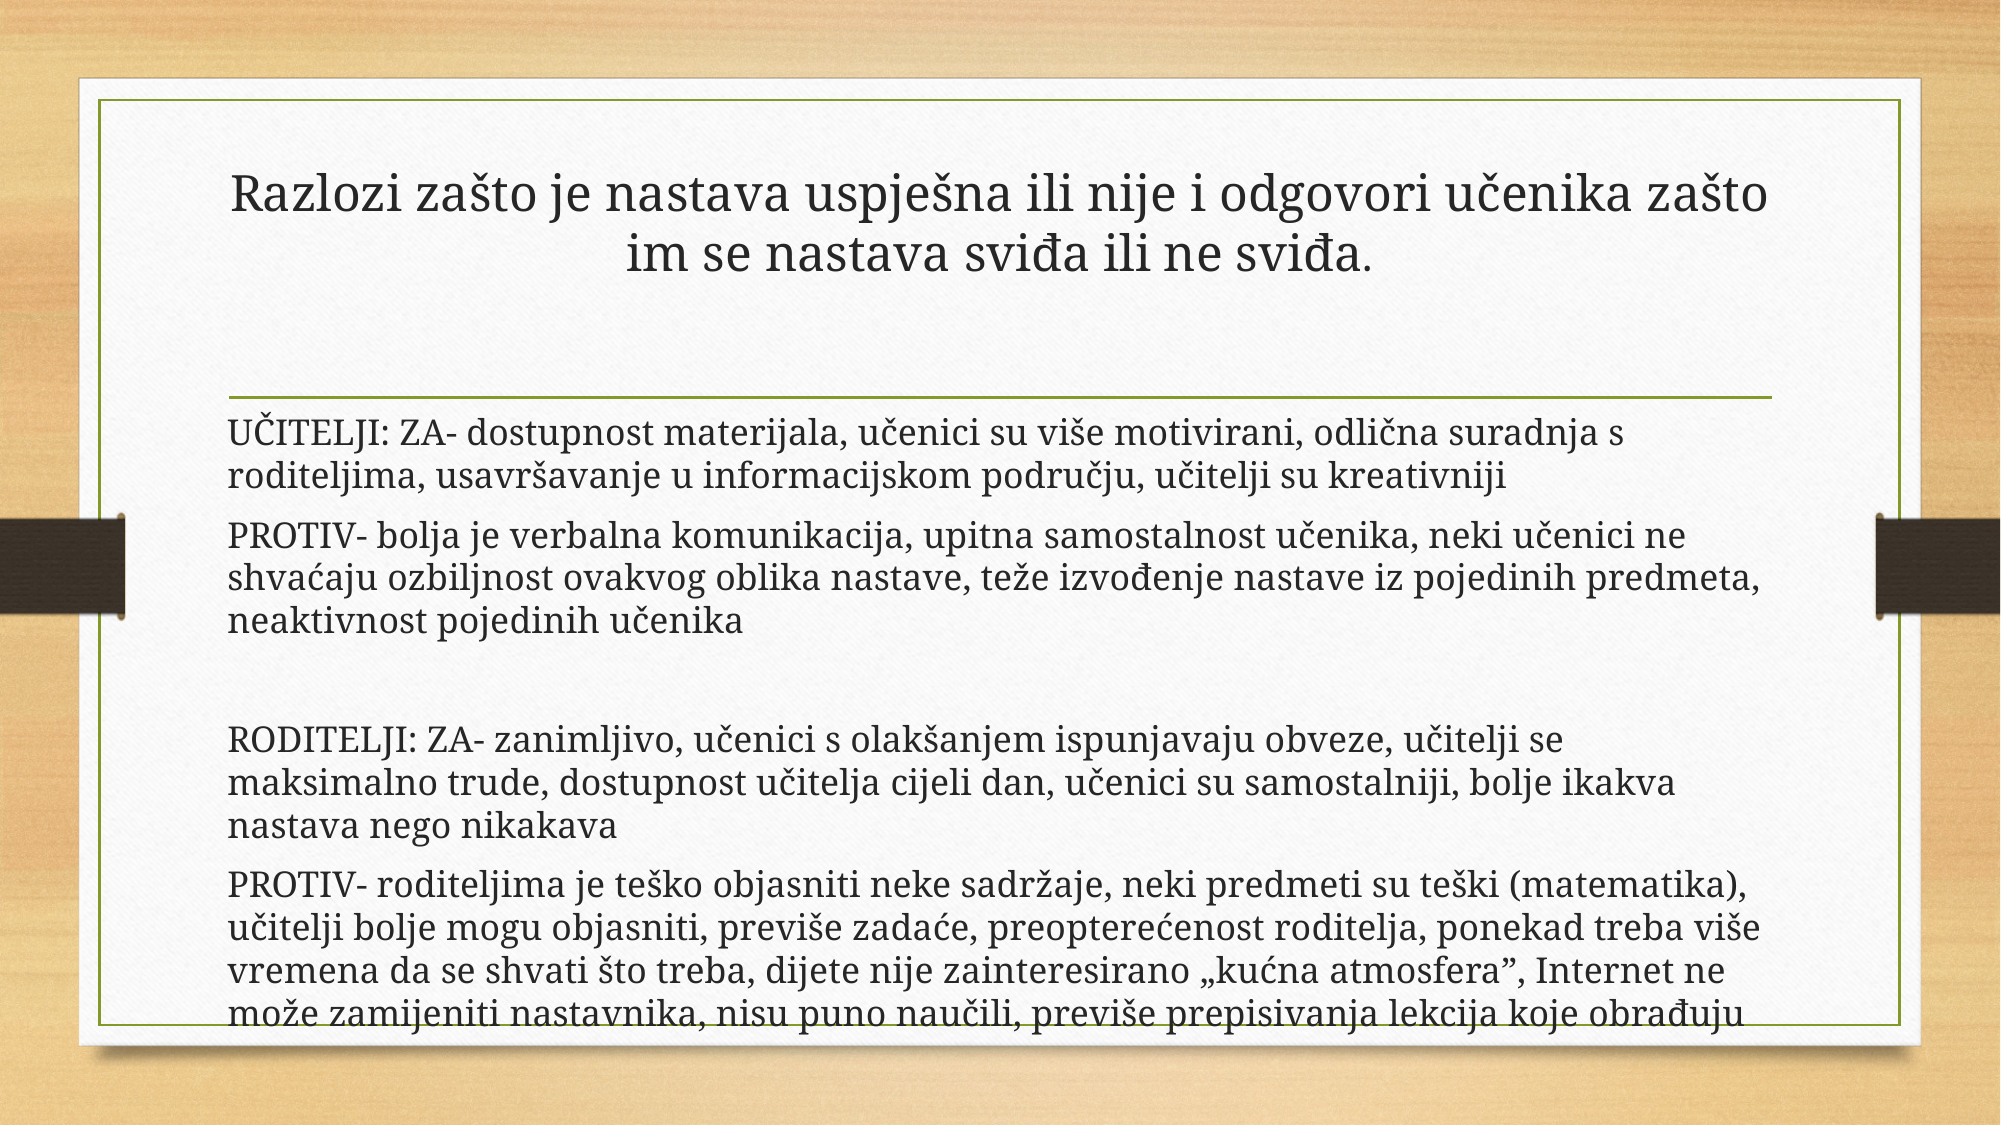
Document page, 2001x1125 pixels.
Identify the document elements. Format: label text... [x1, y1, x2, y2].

picture [0, 0, 2001, 1125]
title Razlozi zašto je nastava uspješna ili nije i odgovori učenika zašto im se nastava sviđa ili ne sviđa. [212, 136, 1788, 306]
list UČITELJI: ZA- dostupnost materijala, učenici su više motivirani, odlična suradnja s roditeljima, usavršavanje u informacijskom području, učitelji su kreativniji PROTIV- bolja je verbalna komunikacija, upitna samostalnost učenika, neki učenici ne shvaćaju ozbiljnost ovakvog oblika nastave, teže izvođenje nastave iz pojedinih predmeta, neaktivnost pojedinih učenika RODITELJI: ZA- zanimljivo, učenici s olakšanjem ispunjavaju obveze, učitelji se maksimalno trude, dostupnost učitelja cijeli dan, učenici su samostalniji, bolje ikakva nastava nego nikakava PROTIV- roditeljima je teško objasniti neke sadržaje, neki predmeti su teški (matematika), učitelji bolje mogu objasniti, previše zadaće, preopterećenost roditelja, ponekad treba više vremena da se shvati što treba, dijete nije zainteresirano „kućna atmosfera”, Internet ne može zamijeniti nastavnika, nisu puno naučili, previše prepisivanja lekcija koje obrađuju [212, 402, 1788, 1045]
